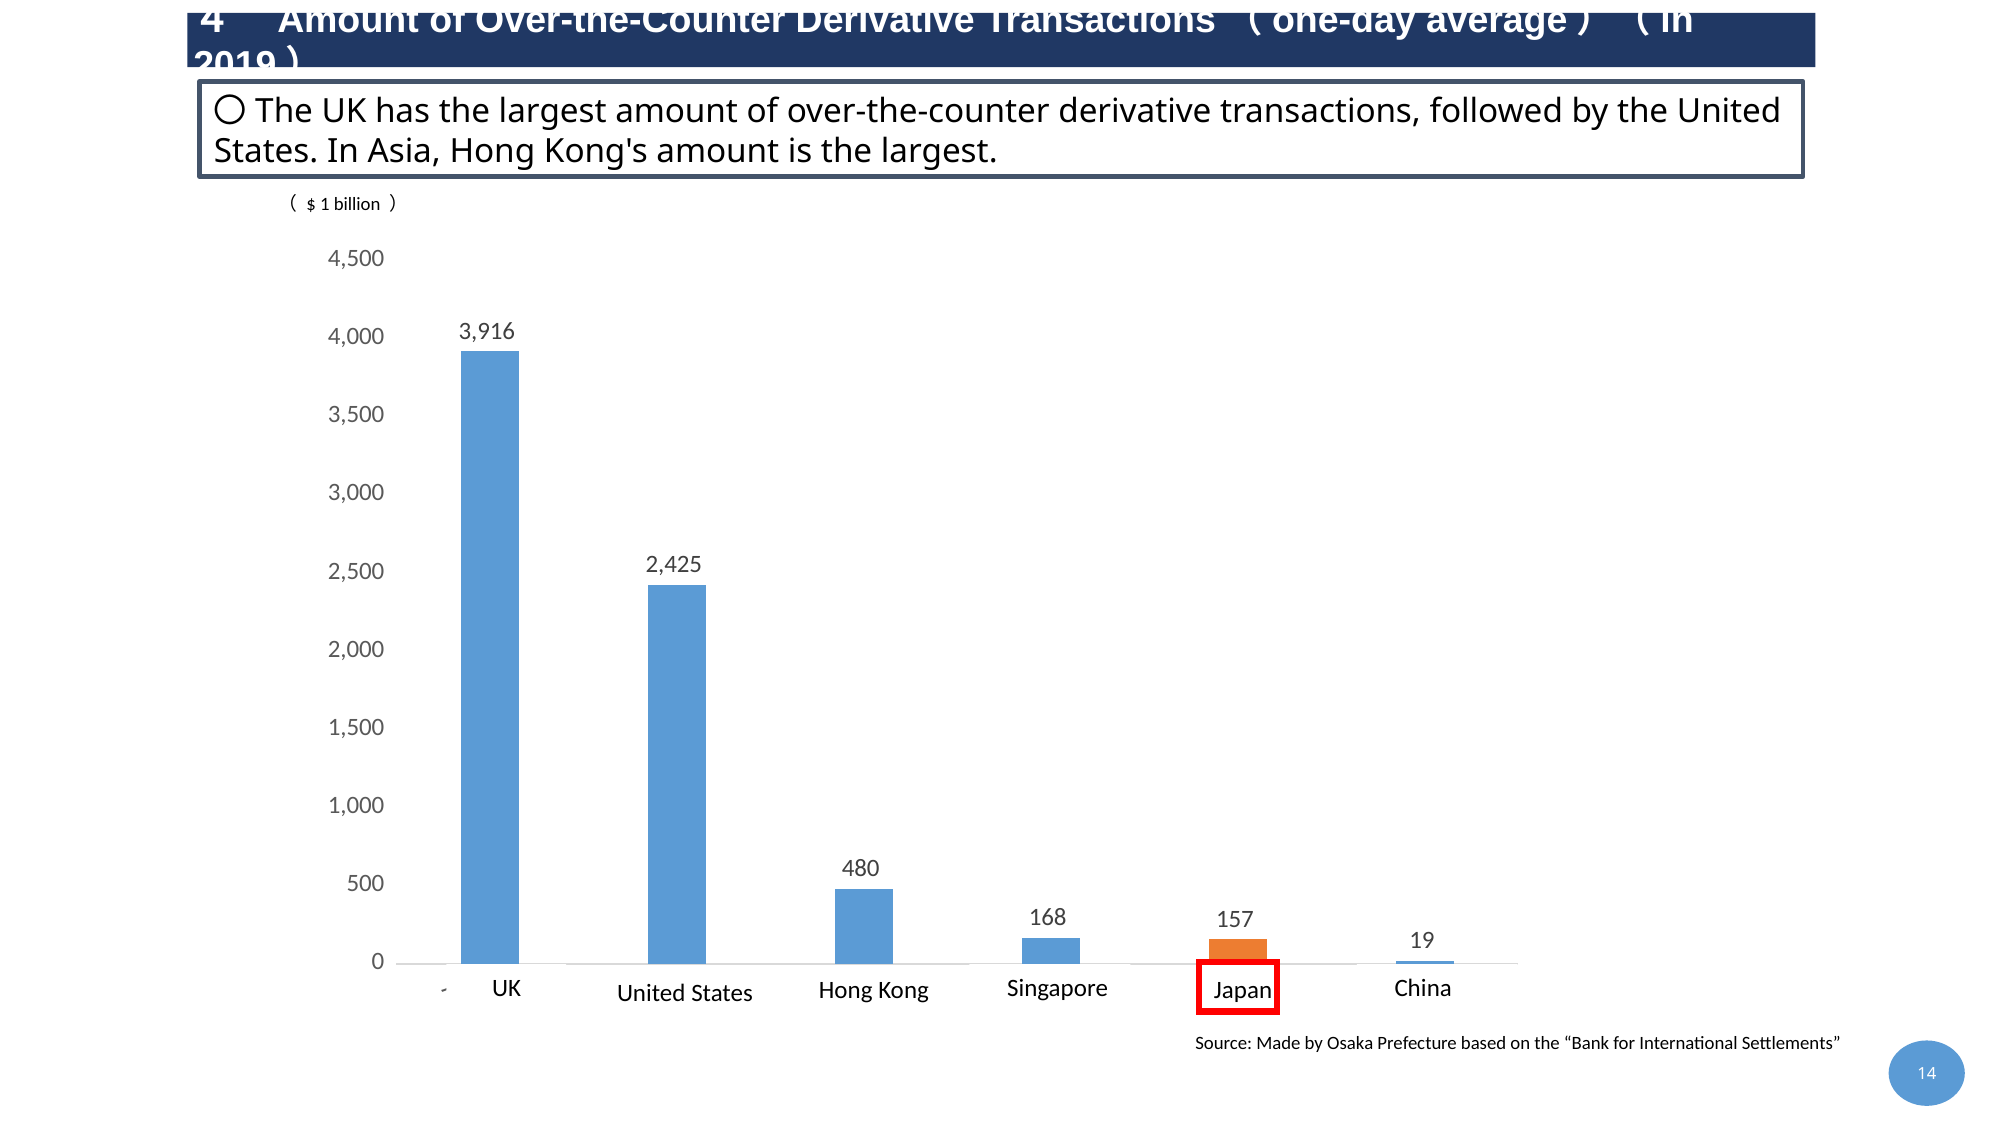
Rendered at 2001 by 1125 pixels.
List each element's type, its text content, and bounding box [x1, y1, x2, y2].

text_box 〇The UK has the largest amount of over-the-counter derivative transactions, followed by the United States. In Asia, Hong Kong's amount is the largest. [199, 81, 1804, 177]
text_box Source: Made by Osaka Prefecture based on the “Bank for International Settlements” [1180, 1023, 1856, 1061]
slide_number ５ [1493, 1031, 1944, 1091]
text_box 14 [1887, 1039, 1966, 1107]
chart [302, 231, 1544, 1024]
text_box ４ Amount of Over-the-Counter Derivative Transactions（one-day average）（in 2019） [186, 12, 1816, 68]
text_box （ $ 1 billion ） [264, 184, 423, 222]
